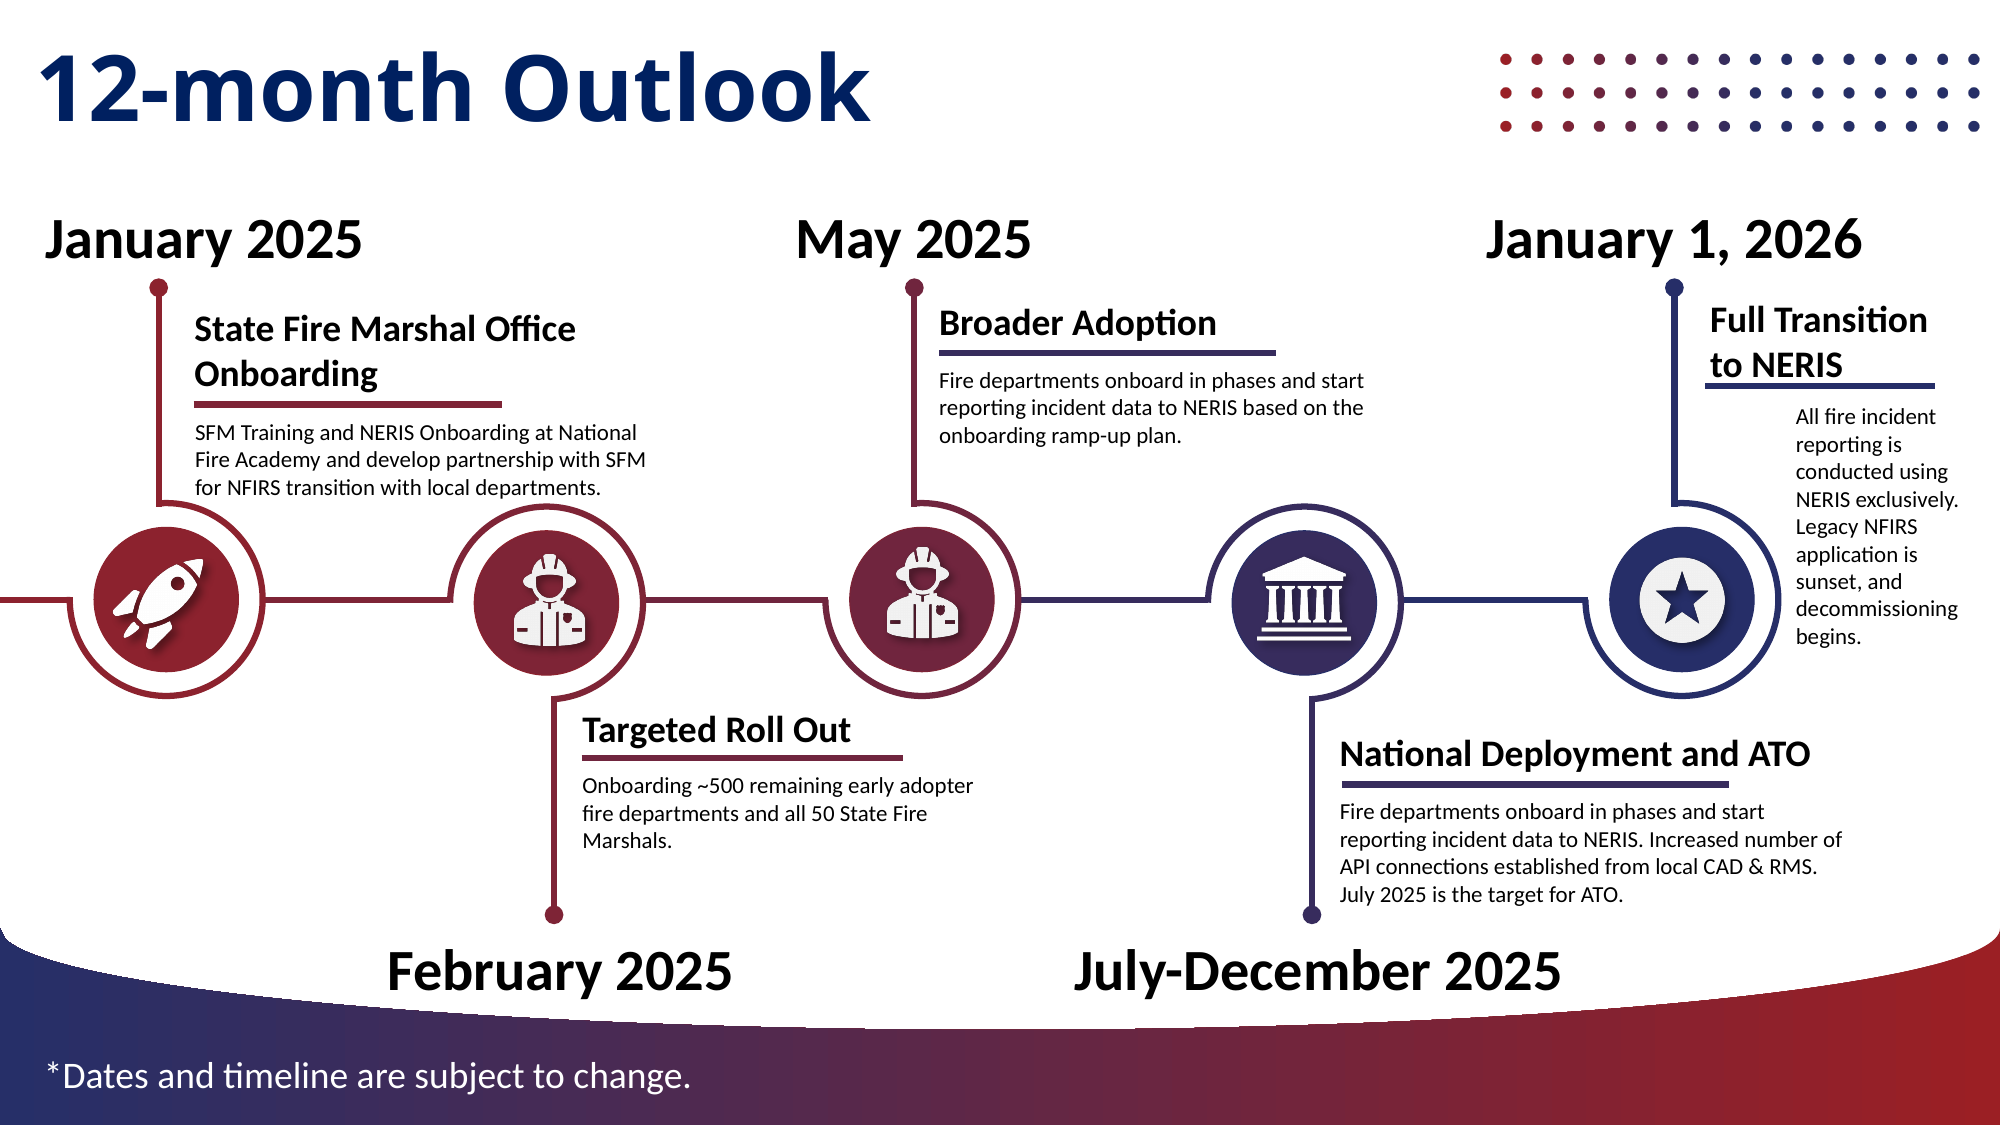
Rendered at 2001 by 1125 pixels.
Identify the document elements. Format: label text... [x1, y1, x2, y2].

text_box *Dates and timeline are subject to change. [29, 1043, 1228, 1104]
text_box July-December 2025 [1046, 924, 1578, 1010]
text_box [567, 697, 1009, 826]
picture [869, 540, 976, 647]
picture [1492, 0, 2001, 141]
text_box January 2025 [30, 192, 380, 278]
text_box February 2025 [358, 925, 749, 1010]
picture [496, 547, 603, 655]
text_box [179, 296, 683, 509]
picture [104, 550, 212, 658]
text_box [924, 290, 1394, 457]
text_box May 2025 [780, 192, 1048, 278]
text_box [262, 509, 643, 915]
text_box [0, 287, 263, 696]
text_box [1324, 721, 1864, 916]
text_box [1400, 287, 1779, 696]
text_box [1695, 287, 1985, 437]
text_box All fire incident reporting is conducted using NERIS exclusively. Legacy NFIRS application is sunset, and decommissioning begins. [1781, 394, 1994, 657]
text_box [640, 287, 1019, 696]
text_box January 1, 2026 [1471, 192, 1878, 278]
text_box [1020, 506, 1401, 915]
picture [1250, 545, 1358, 653]
picture [1628, 546, 1736, 654]
title 12-month Outlook [20, 31, 1858, 153]
